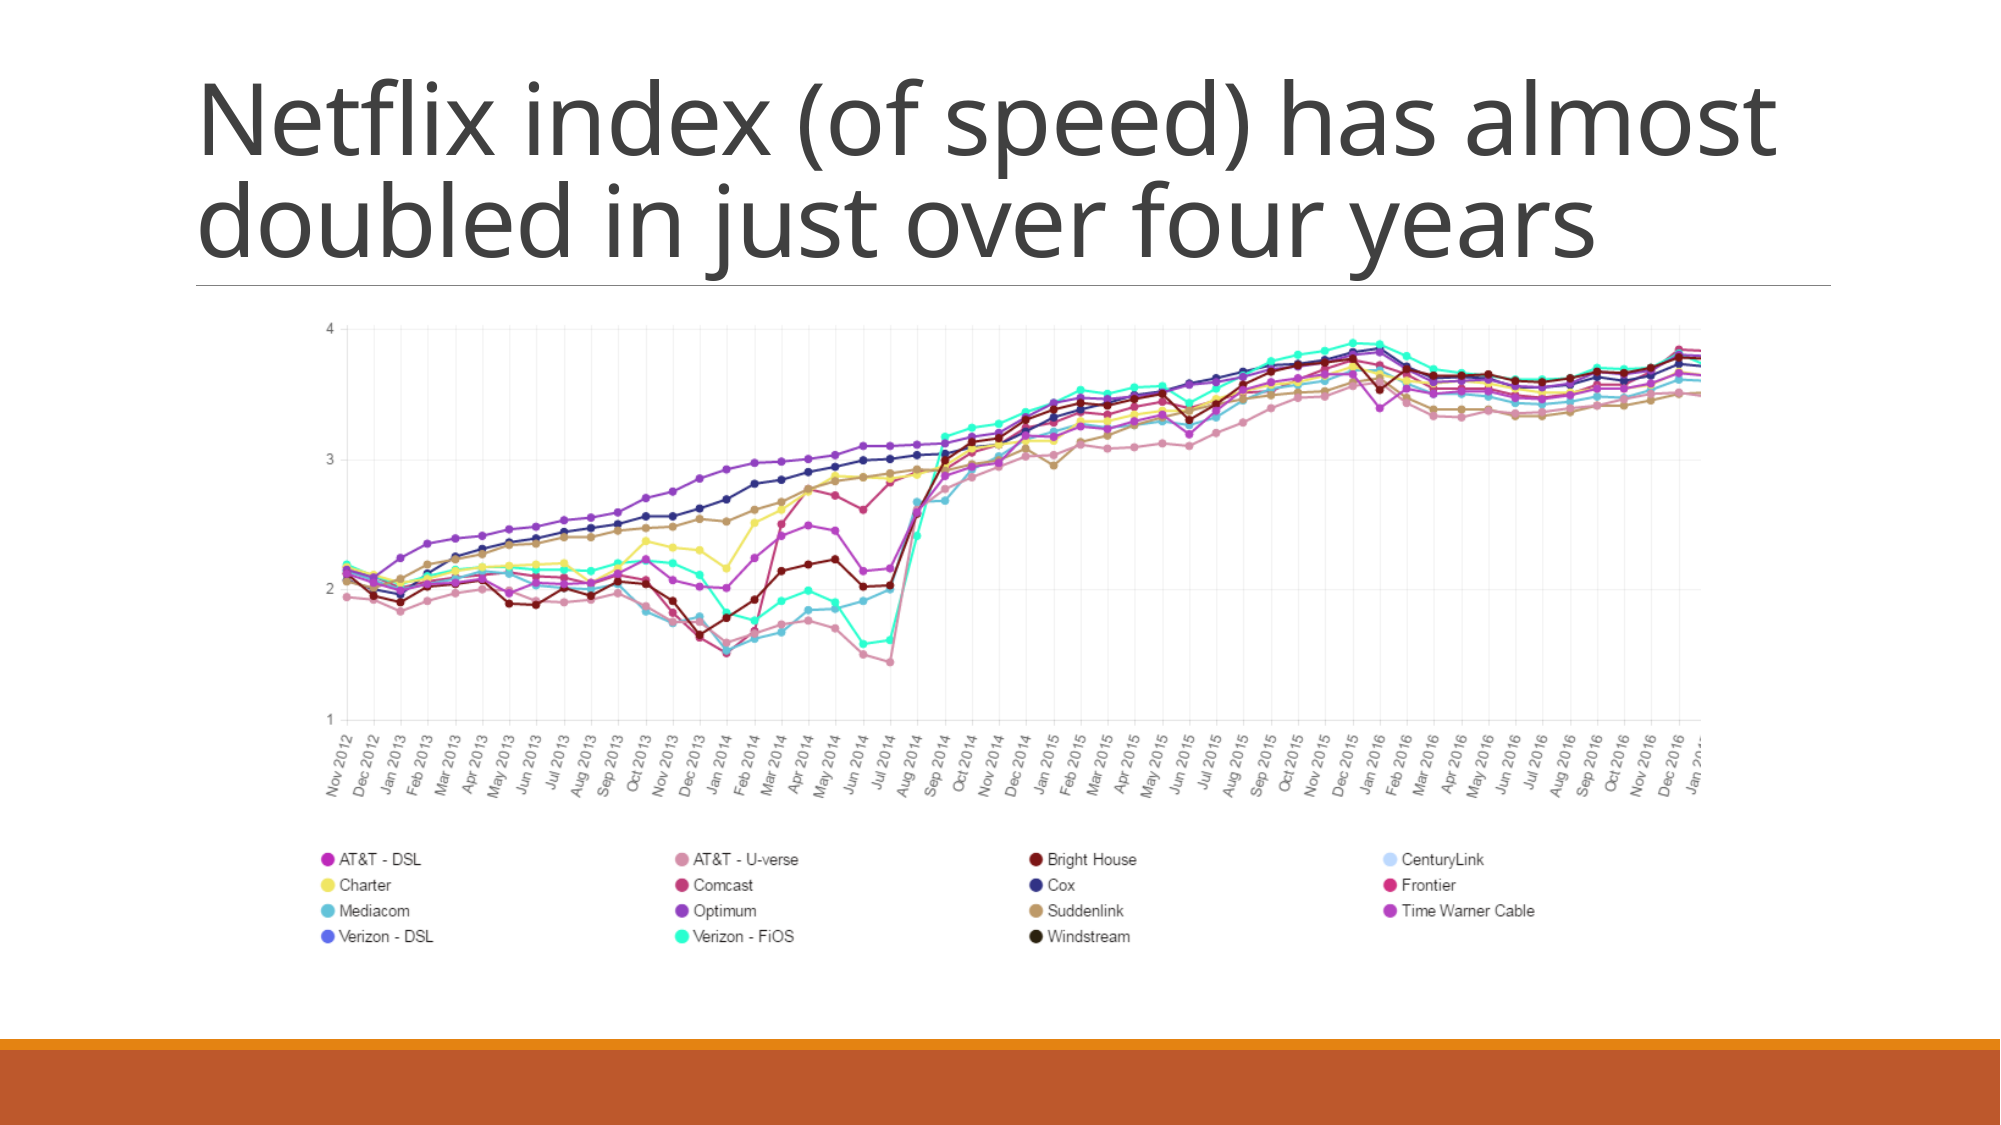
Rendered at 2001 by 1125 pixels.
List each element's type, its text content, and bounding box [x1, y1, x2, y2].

title Netflix index (of speed) has almost doubled in just over four years [180, 47, 1830, 285]
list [309, 302, 1701, 964]
